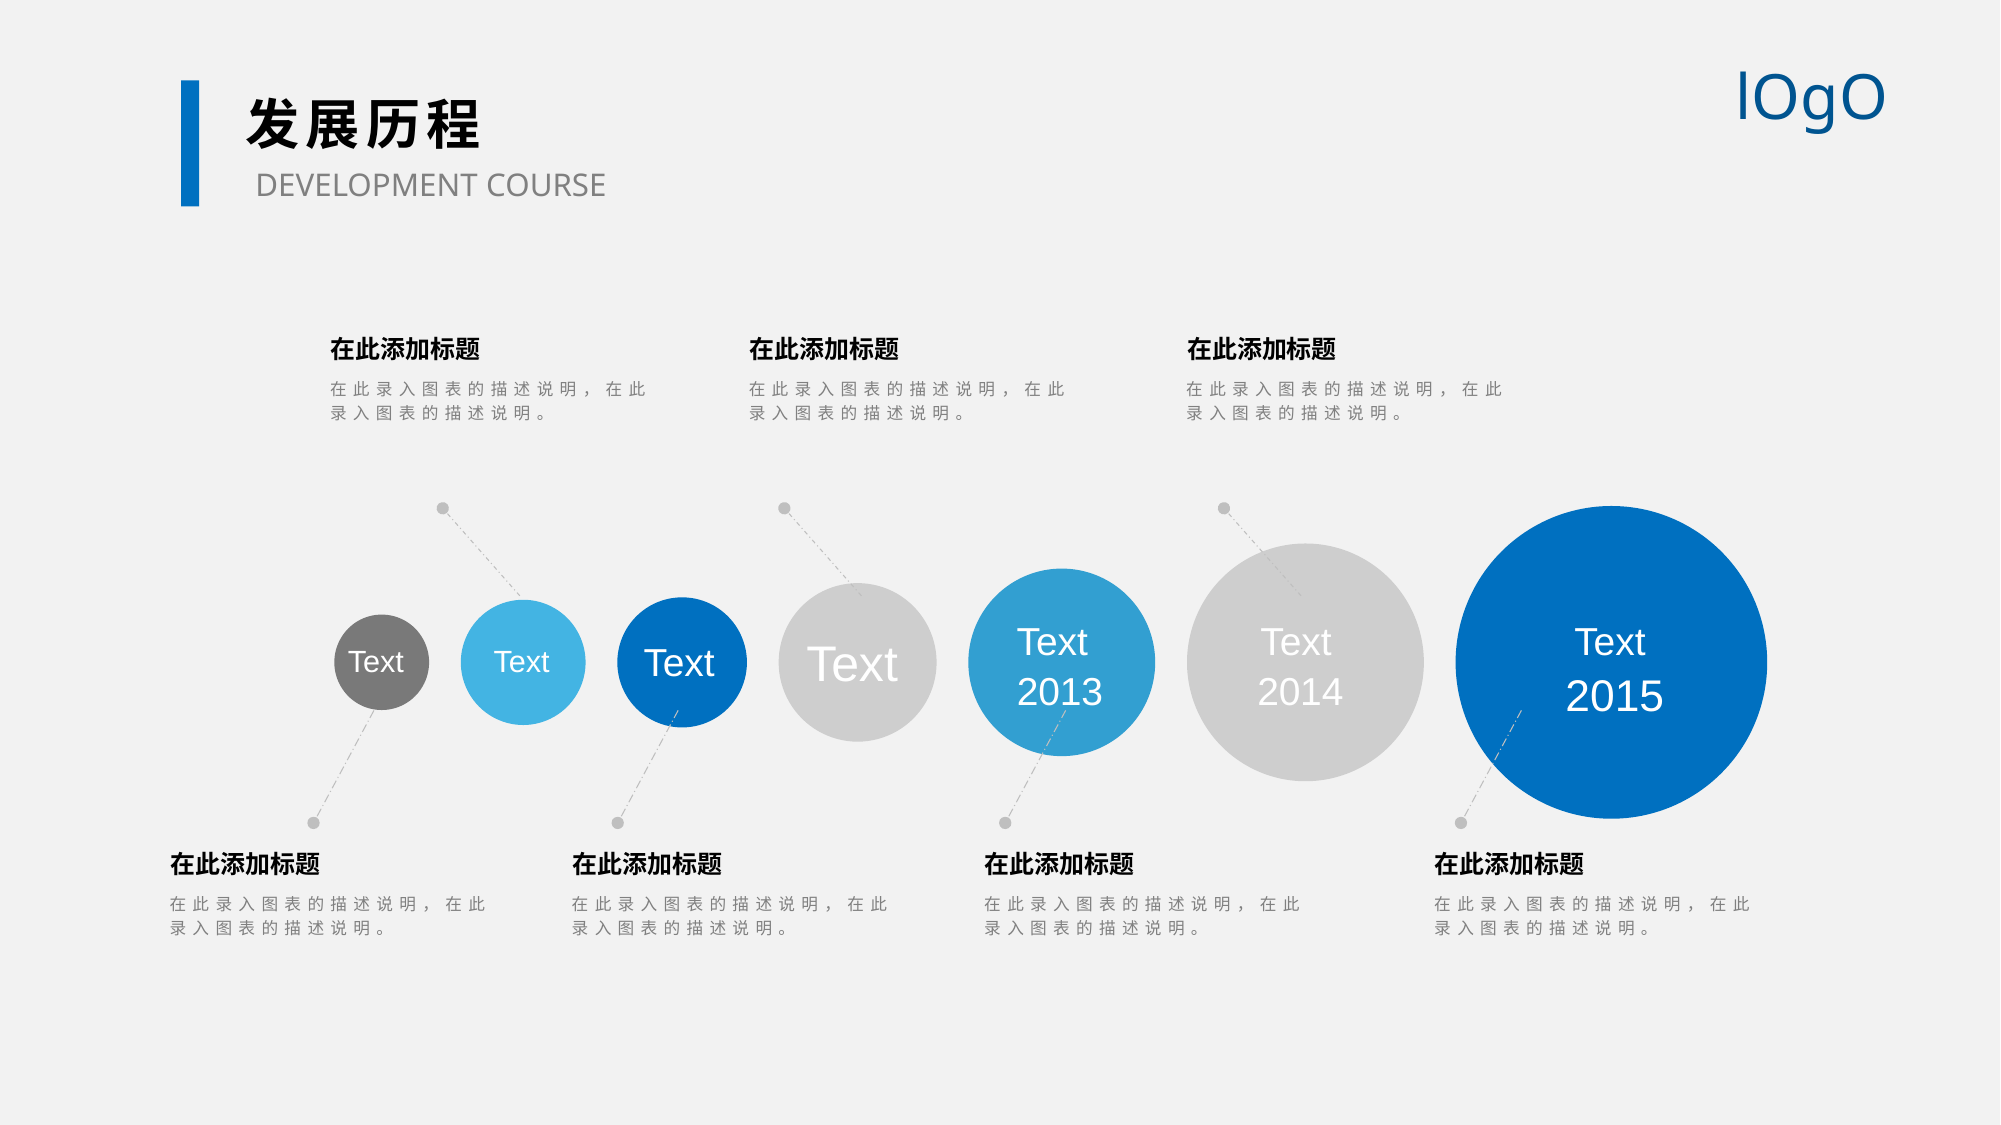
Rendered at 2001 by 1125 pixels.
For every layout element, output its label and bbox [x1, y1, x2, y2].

text_box [315, 326, 1543, 596]
text_box [230, 83, 1055, 207]
text_box [180, 79, 200, 207]
text_box [332, 505, 1768, 710]
text_box [154, 710, 1791, 944]
